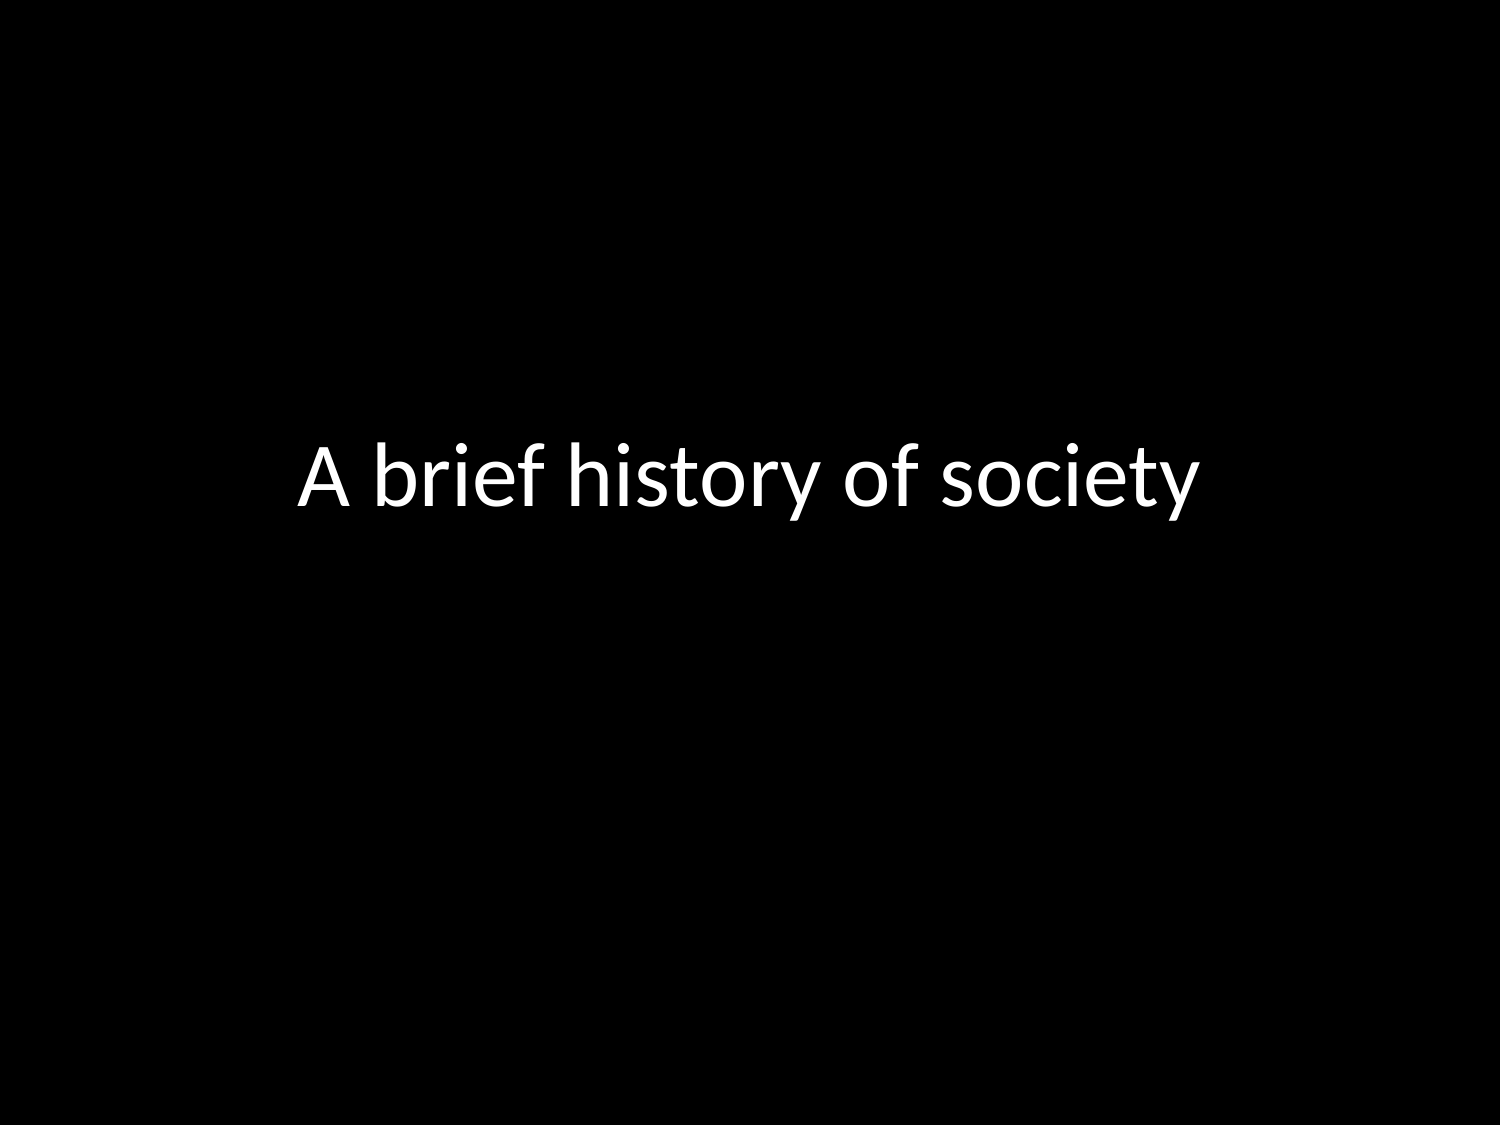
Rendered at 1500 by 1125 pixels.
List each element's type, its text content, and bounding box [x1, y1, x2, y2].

title A brief history of society [112, 349, 1388, 591]
